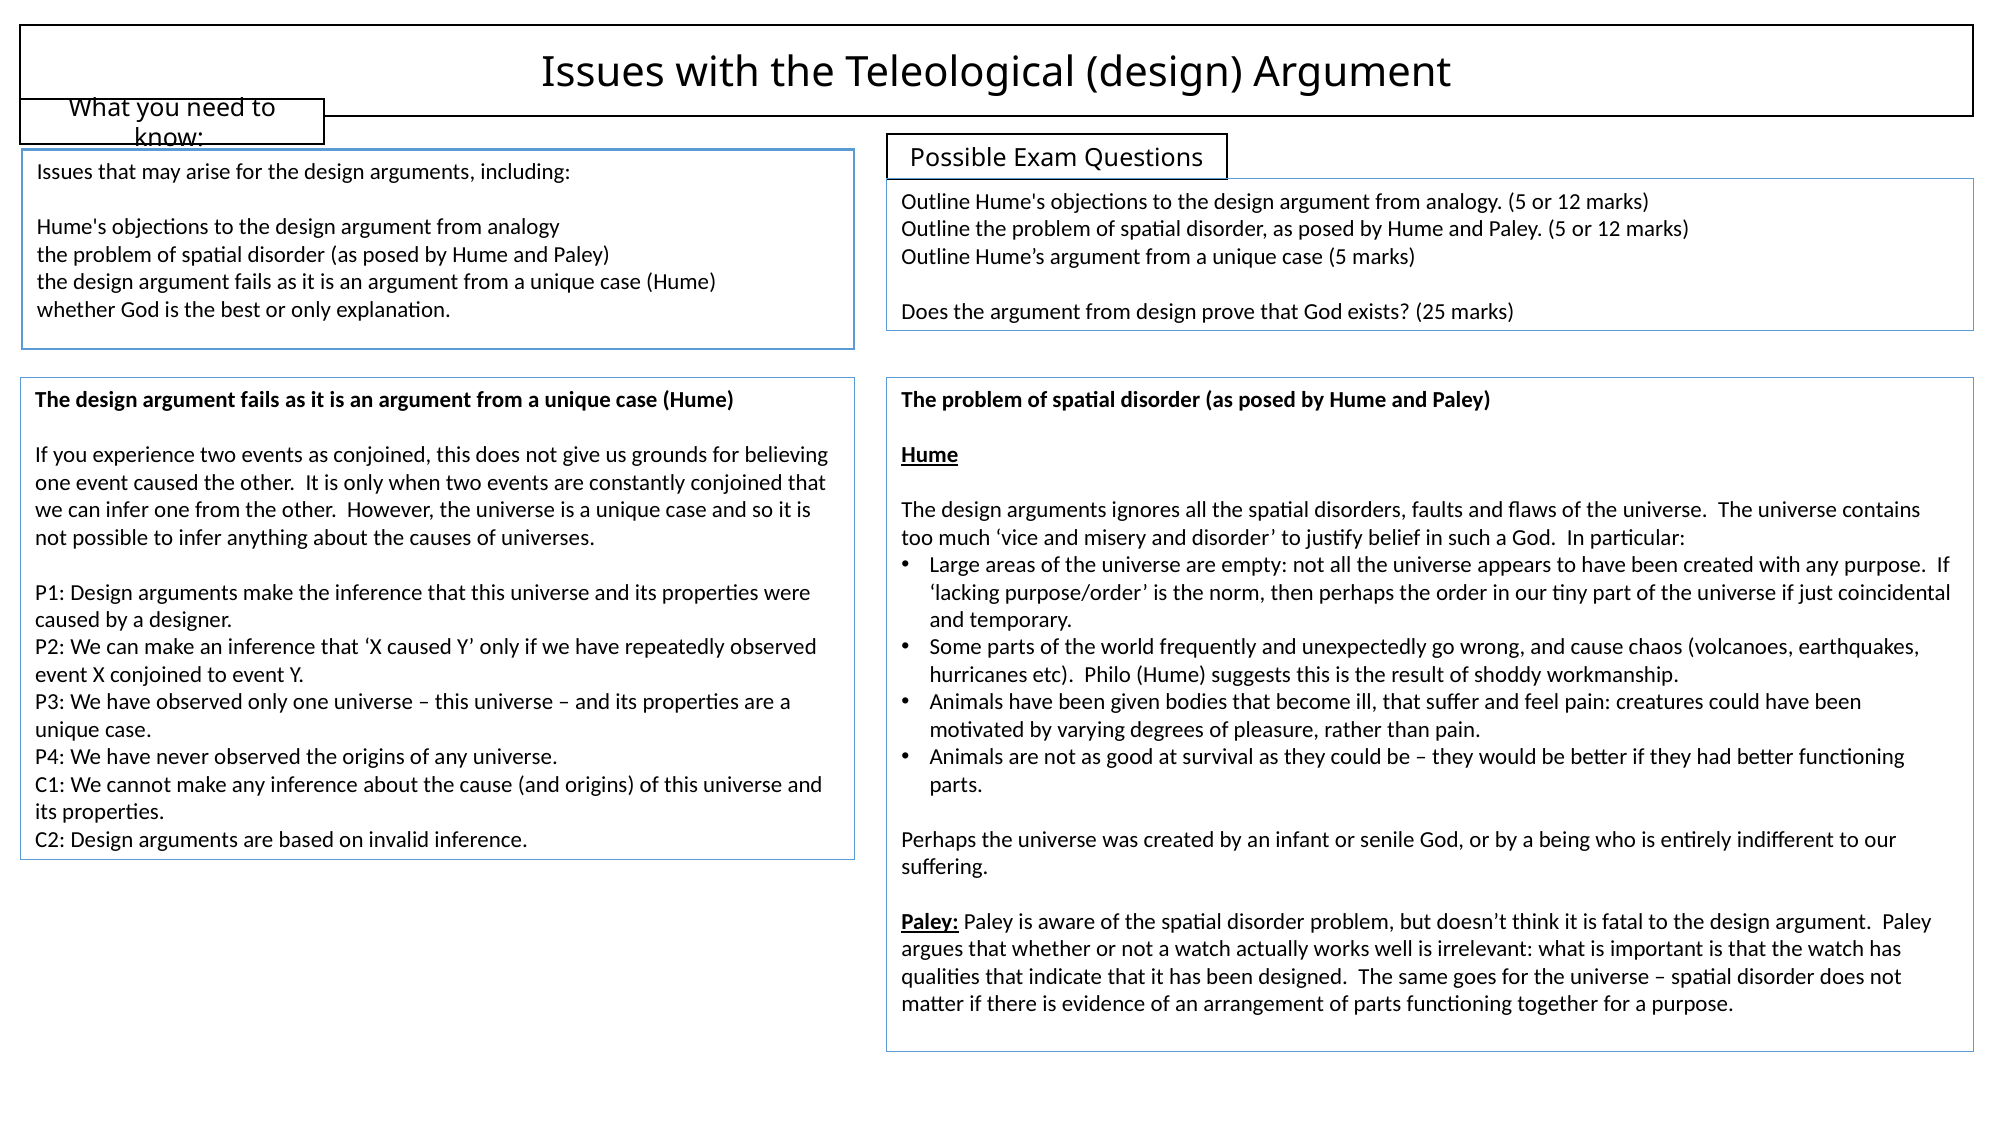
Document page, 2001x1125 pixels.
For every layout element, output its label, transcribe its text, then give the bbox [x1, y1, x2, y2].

text_box Outline Hume's objections to the design argument from analogy. (5 or 12 marks) Outline the problem of spatial disorder, as posed by Hume and Paley. (5 or 12 marks) Outline Hume’s argument from a unique case (5 marks) Does the argument from design prove that God exists? (25 marks) [886, 178, 1974, 331]
text_box What you need to know: [19, 98, 325, 145]
text_box Issues with the Teleological (design) Argument [19, 24, 1974, 117]
text_box The problem of spatial disorder (as posed by Hume and Paley) Hume The design arguments ignores all the spatial disorders, faults and flaws of the universe. The universe contains too much ‘vice and misery and disorder’ to justify belief in such a God. In particular: Large areas of the universe are empty: not all the universe appears to have been created with any purpose. If ‘lacking purpose/order’ is the norm, then perhaps the order in our tiny part of the universe if just coincidental and temporary. Some parts of the world frequently and unexpectedly go wrong, and cause chaos (volcanoes, earthquakes, hurricanes etc). Philo (Hume) suggests this is the result of shoddy workmanship. Animals have been given bodies that become ill, that suffer and feel pain: creatures could have been motivated by varying degrees of pleasure, rather than pain. Animals are not as good at survival as they could be – they would be better if they had better functioning parts. Perhaps the universe was created by an infant or senile God, or by a being who is entirely indifferent to our suffering. Paley: Paley is aware of the spatial disorder problem, but doesn’t think it is fatal to the design argument. Paley argues that whether or not a watch actually works well is irrelevant: what is important is that the watch has qualities that indicate that it has been designed. The same goes for the universe – spatial disorder does not matter if there is evidence of an arrangement of parts functioning together for a purpose. [886, 377, 1974, 1052]
text_box The design argument fails as it is an argument from a unique case (Hume) If you experience two events as conjoined, this does not give us grounds for believing one event caused the other. It is only when two events are constantly conjoined that we can infer one from the other. However, the universe is a unique case and so it is not possible to infer anything about the causes of universes. P1: Design arguments make the inference that this universe and its properties were caused by a designer. P2: We can make an inference that ‘X caused Y’ only if we have repeatedly observed event X conjoined to event Y. P3: We have observed only one universe – this universe – and its properties are a unique case. P4: We have never observed the origins of any universe. C1: We cannot make any inference about the cause (and origins) of this universe and its properties. C2: Design arguments are based on invalid inference. [20, 377, 855, 860]
text_box Issues that may arise for the design arguments, including: Hume's objections to the design argument from analogy the problem of spatial disorder (as posed by Hume and Paley) the design argument fails as it is an argument from a unique case (Hume) whether God is the best or only explanation. [21, 148, 855, 350]
text_box Possible Exam Questions [886, 133, 1228, 178]
